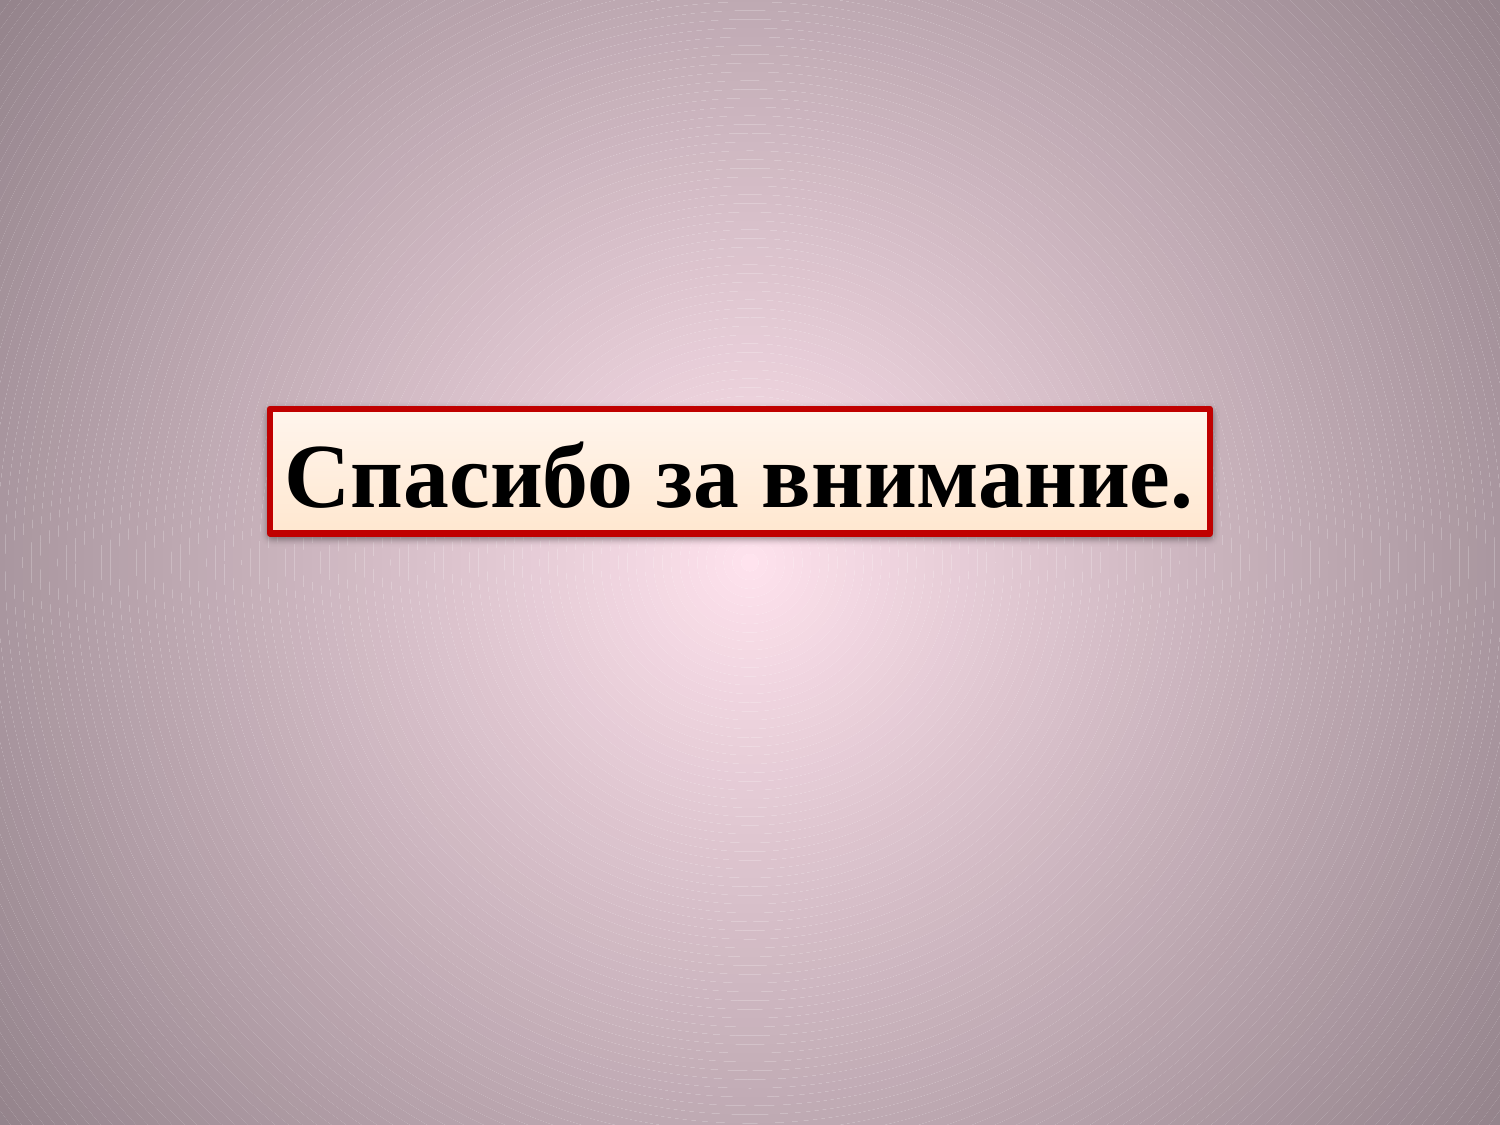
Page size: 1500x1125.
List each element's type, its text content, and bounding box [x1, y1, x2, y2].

text_box Спасибо за внимание. [269, 408, 1211, 534]
